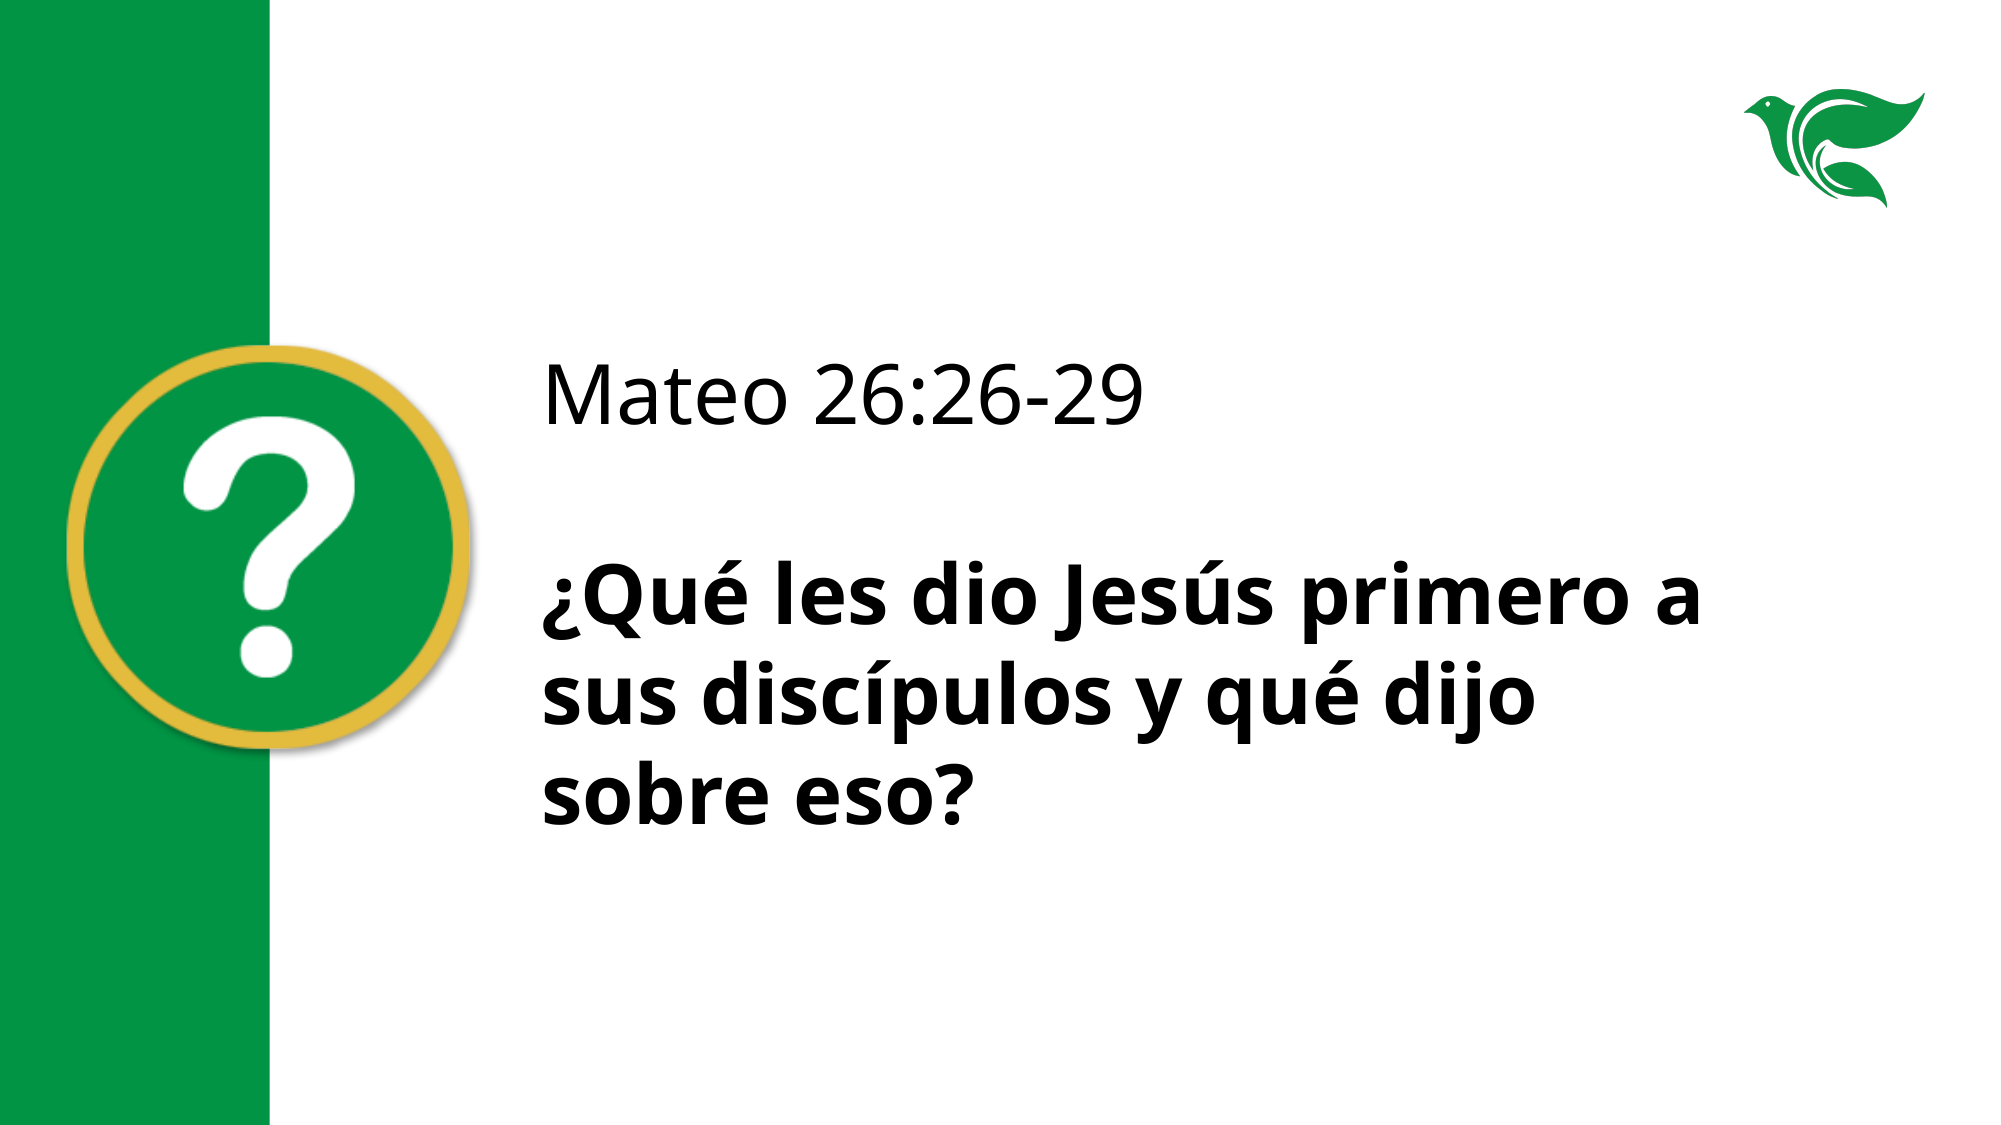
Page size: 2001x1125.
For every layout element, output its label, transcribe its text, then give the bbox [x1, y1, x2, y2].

text_box [0, 0, 270, 1125]
text_box Mateo 26:26-29 ¿Qué les dio Jesús primero a sus discípulos y qué dijo sobre eso? [525, 333, 1772, 849]
picture [12, 271, 527, 801]
picture [1722, 47, 1953, 240]
